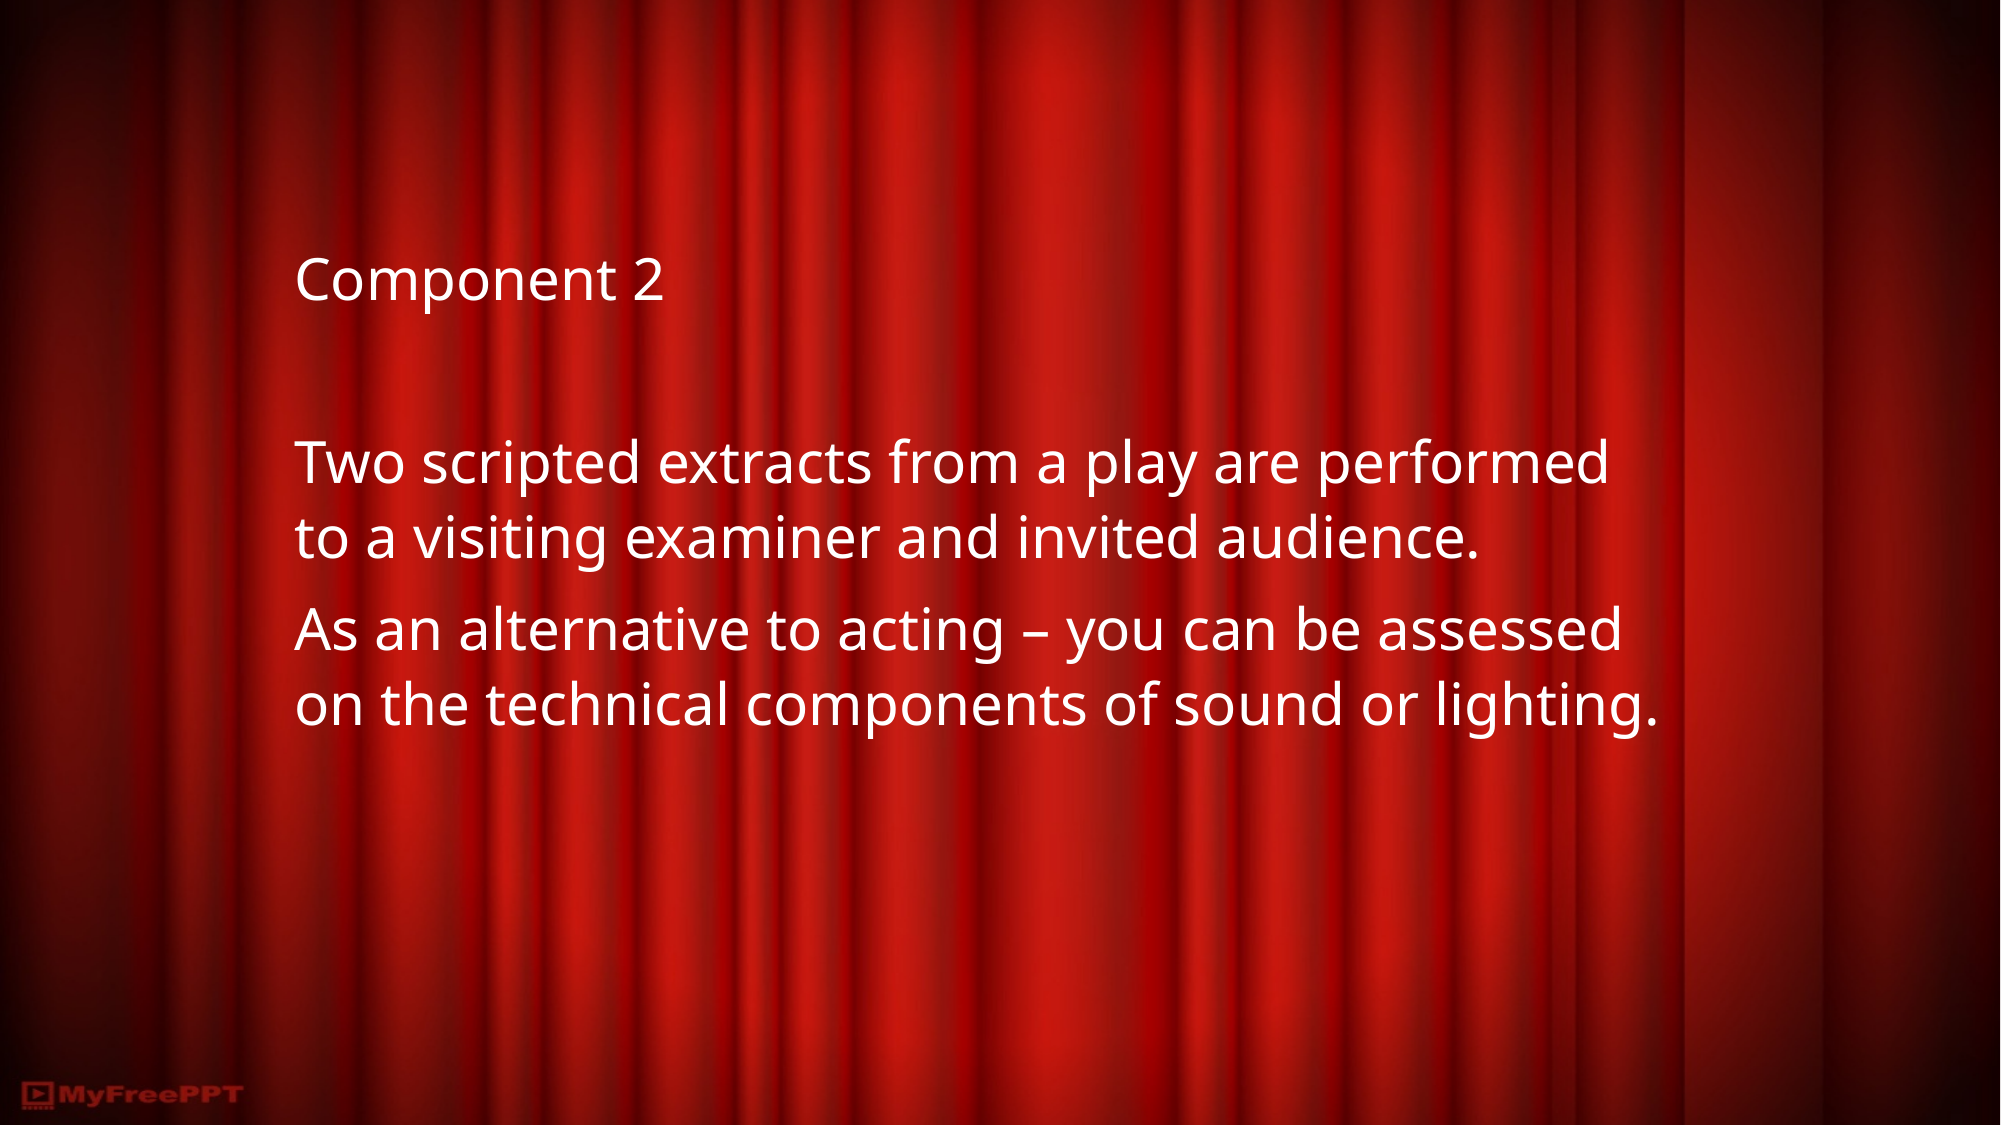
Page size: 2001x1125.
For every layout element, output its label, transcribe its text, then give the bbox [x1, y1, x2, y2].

picture [0, 0, 2001, 1125]
text_box Component 2 Two scripted extracts from a play are performed to a visiting examiner and invited audience. As an alternative to acting – you can be assessed on the technical components of sound or lighting. [279, 230, 1675, 744]
